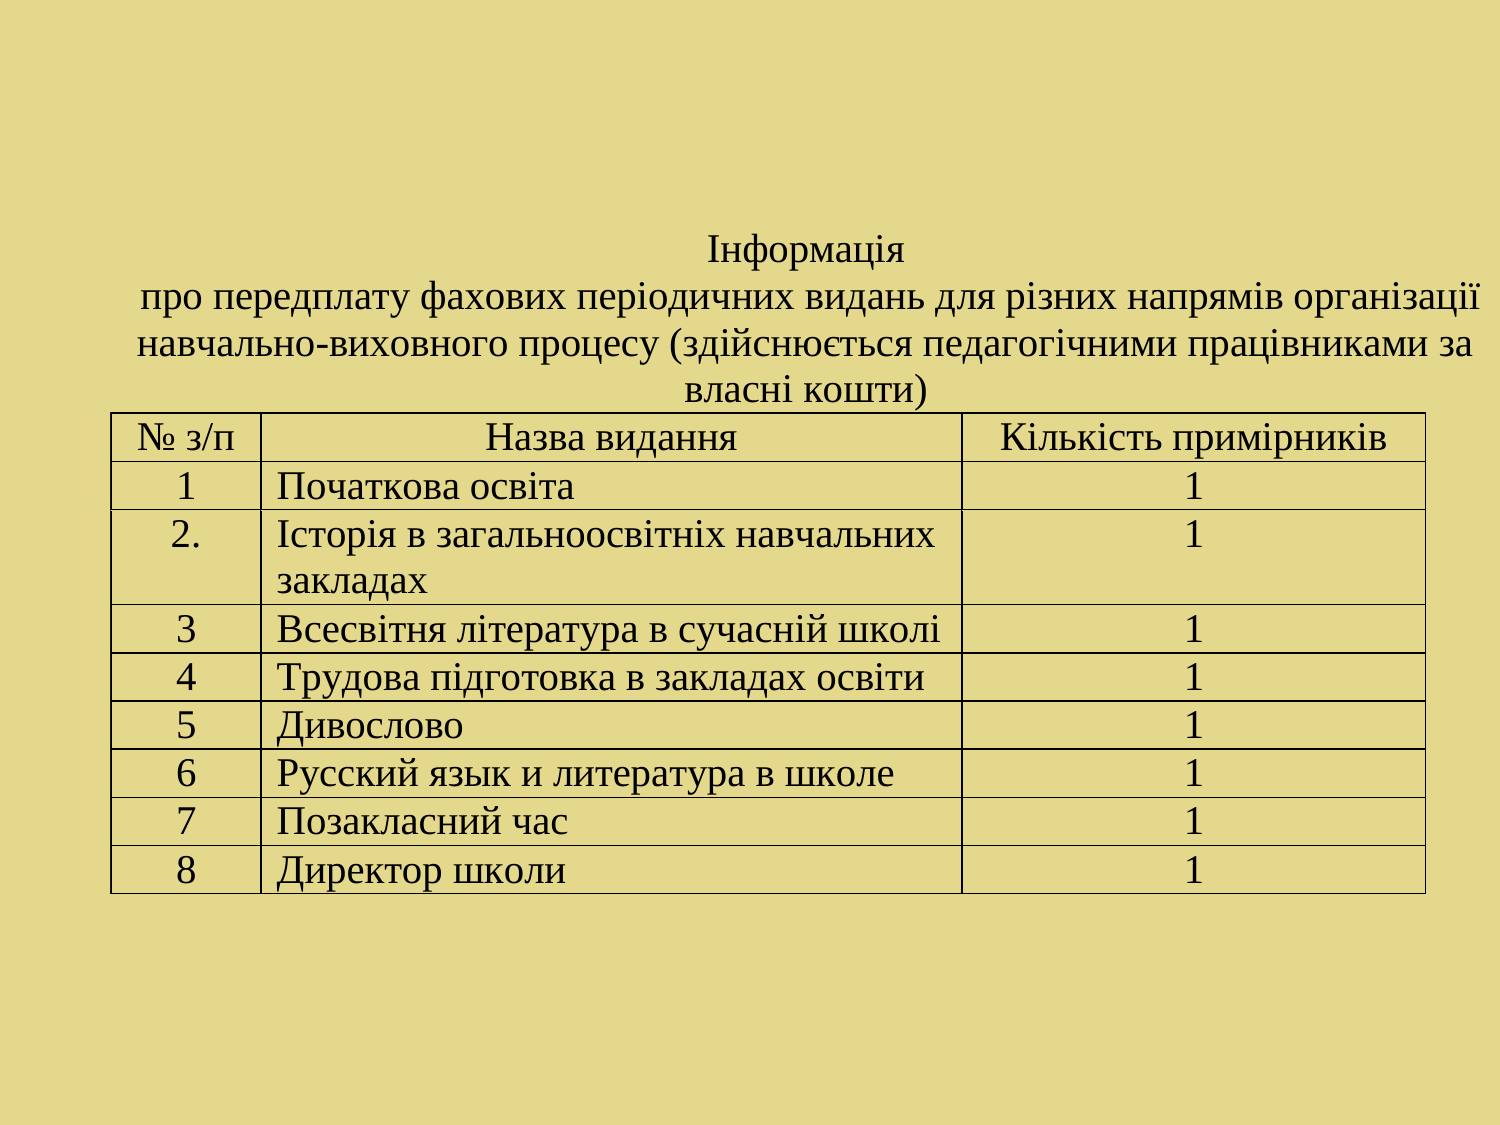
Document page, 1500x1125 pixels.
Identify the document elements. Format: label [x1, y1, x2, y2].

picture [110, 225, 1500, 935]
